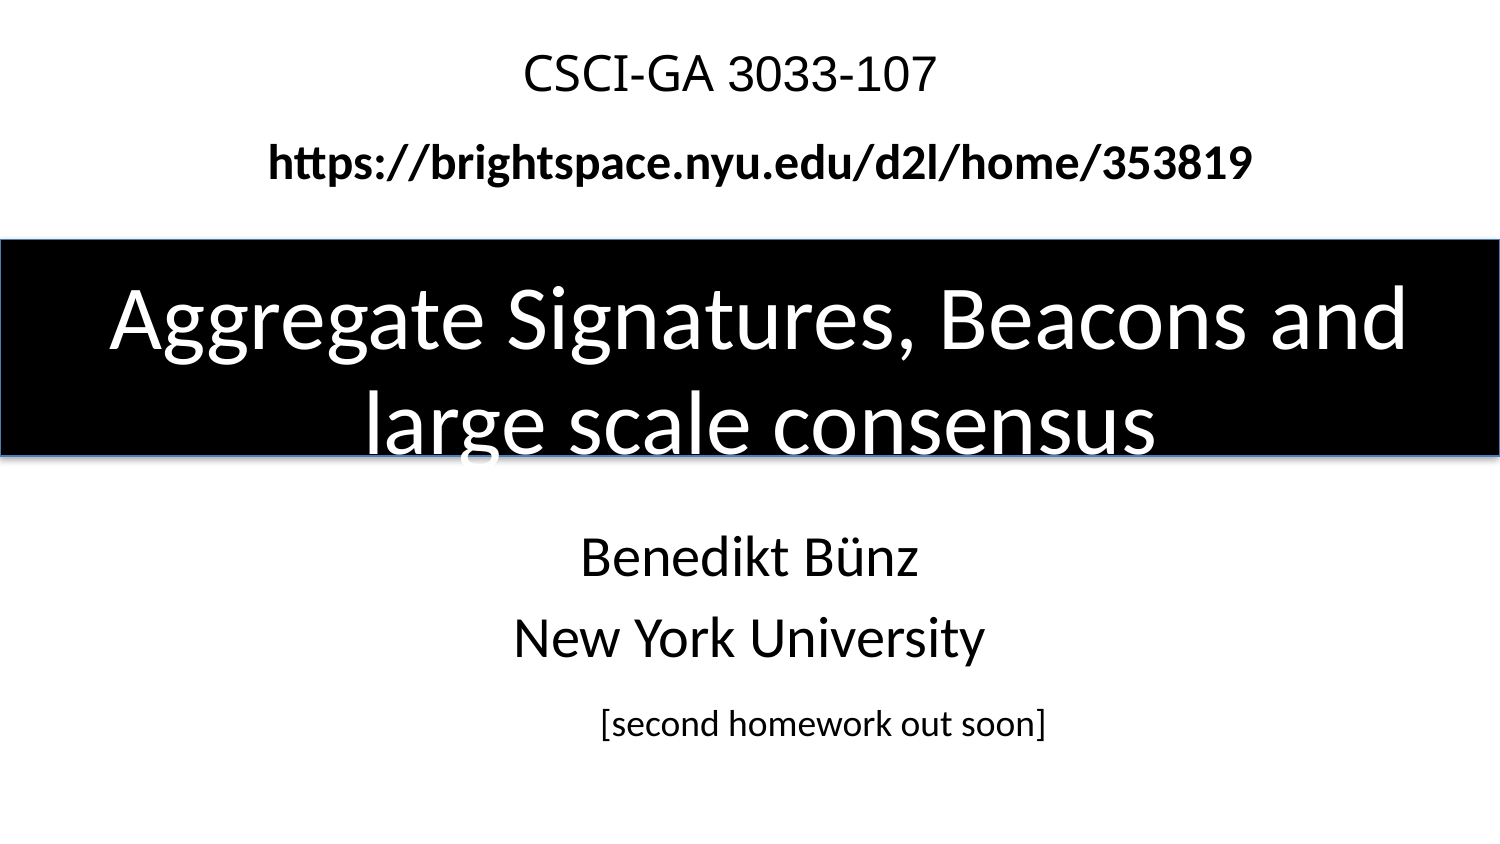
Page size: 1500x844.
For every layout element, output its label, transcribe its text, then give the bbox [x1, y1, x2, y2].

text_box [second homework out soon] [427, 691, 1079, 752]
title Aggregate Signatures, Beacons and large scale consensus [63, 255, 1459, 471]
subtitle Benedikt Bünz New York University [0, 509, 1500, 712]
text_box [246, 33, 1276, 199]
